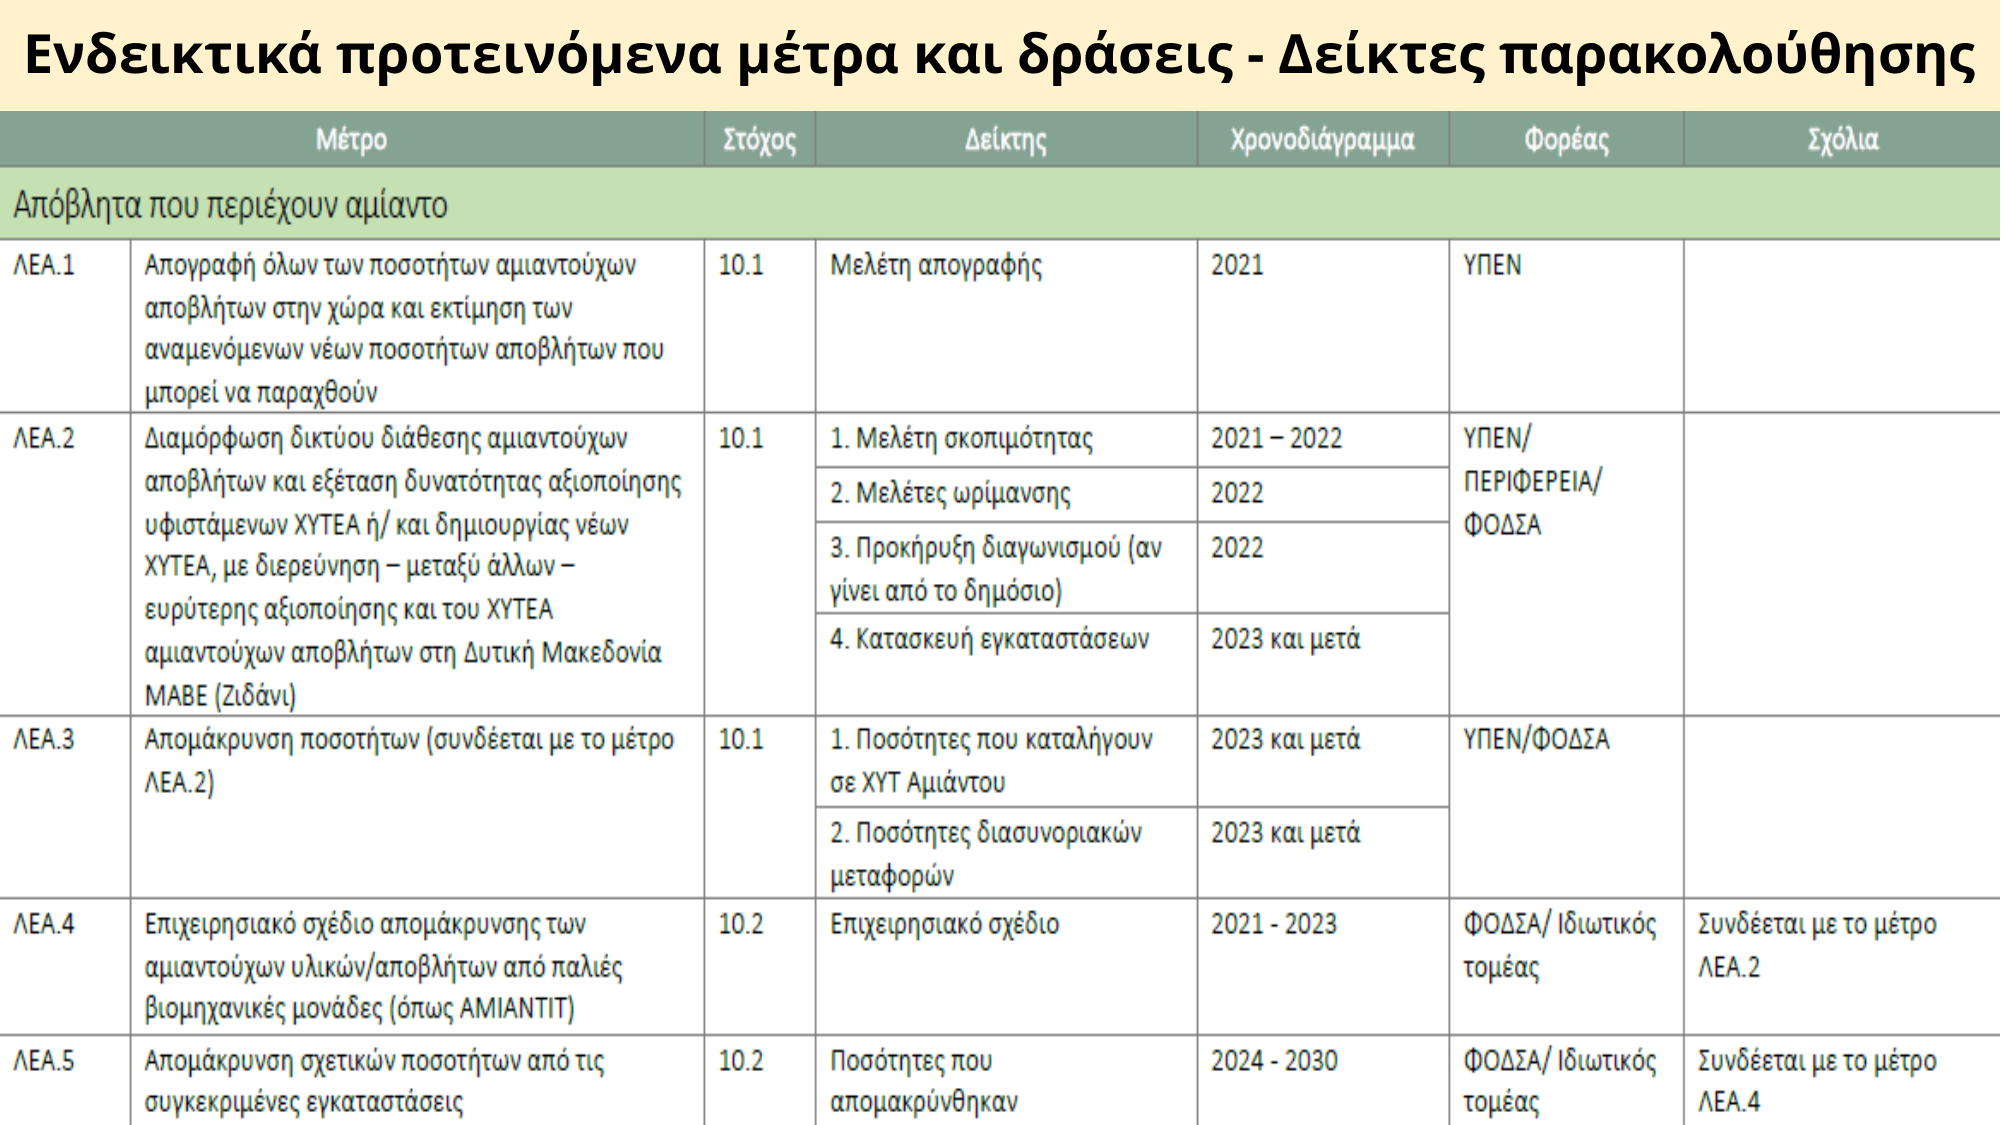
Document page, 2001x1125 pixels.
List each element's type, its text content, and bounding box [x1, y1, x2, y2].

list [0, 111, 2000, 1125]
title Ενδεικτικά προτεινόμενα μέτρα και δράσεις - Δείκτες παρακολούθησης [0, 0, 2000, 111]
